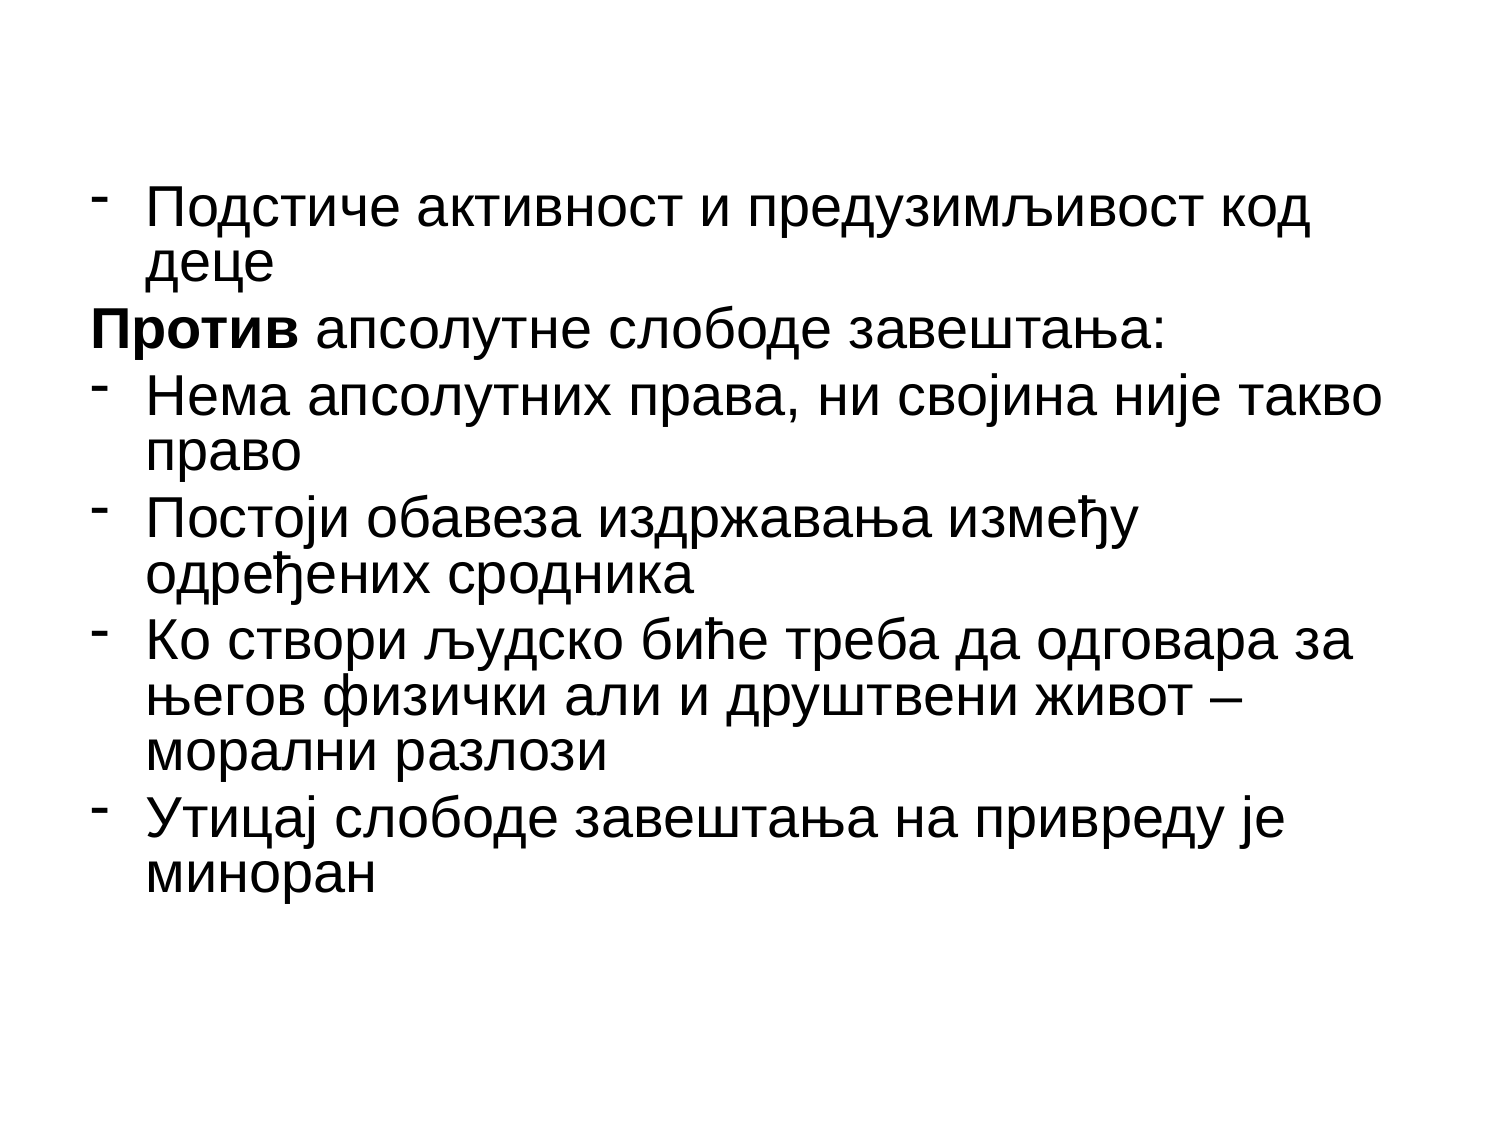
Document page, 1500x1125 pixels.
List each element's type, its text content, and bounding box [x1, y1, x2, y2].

list Подстиче активност и предузимљивост код деце Против апсолутне слободе завештања: Нема апсолутних права, ни својина није такво право Постоји обавеза издржавања између одређених сродника Ко створи људско биће треба да одговара за његов физички али и друштвени живот –морални разлози Утицај слободе завештања на привреду је миноран [75, 174, 1425, 918]
